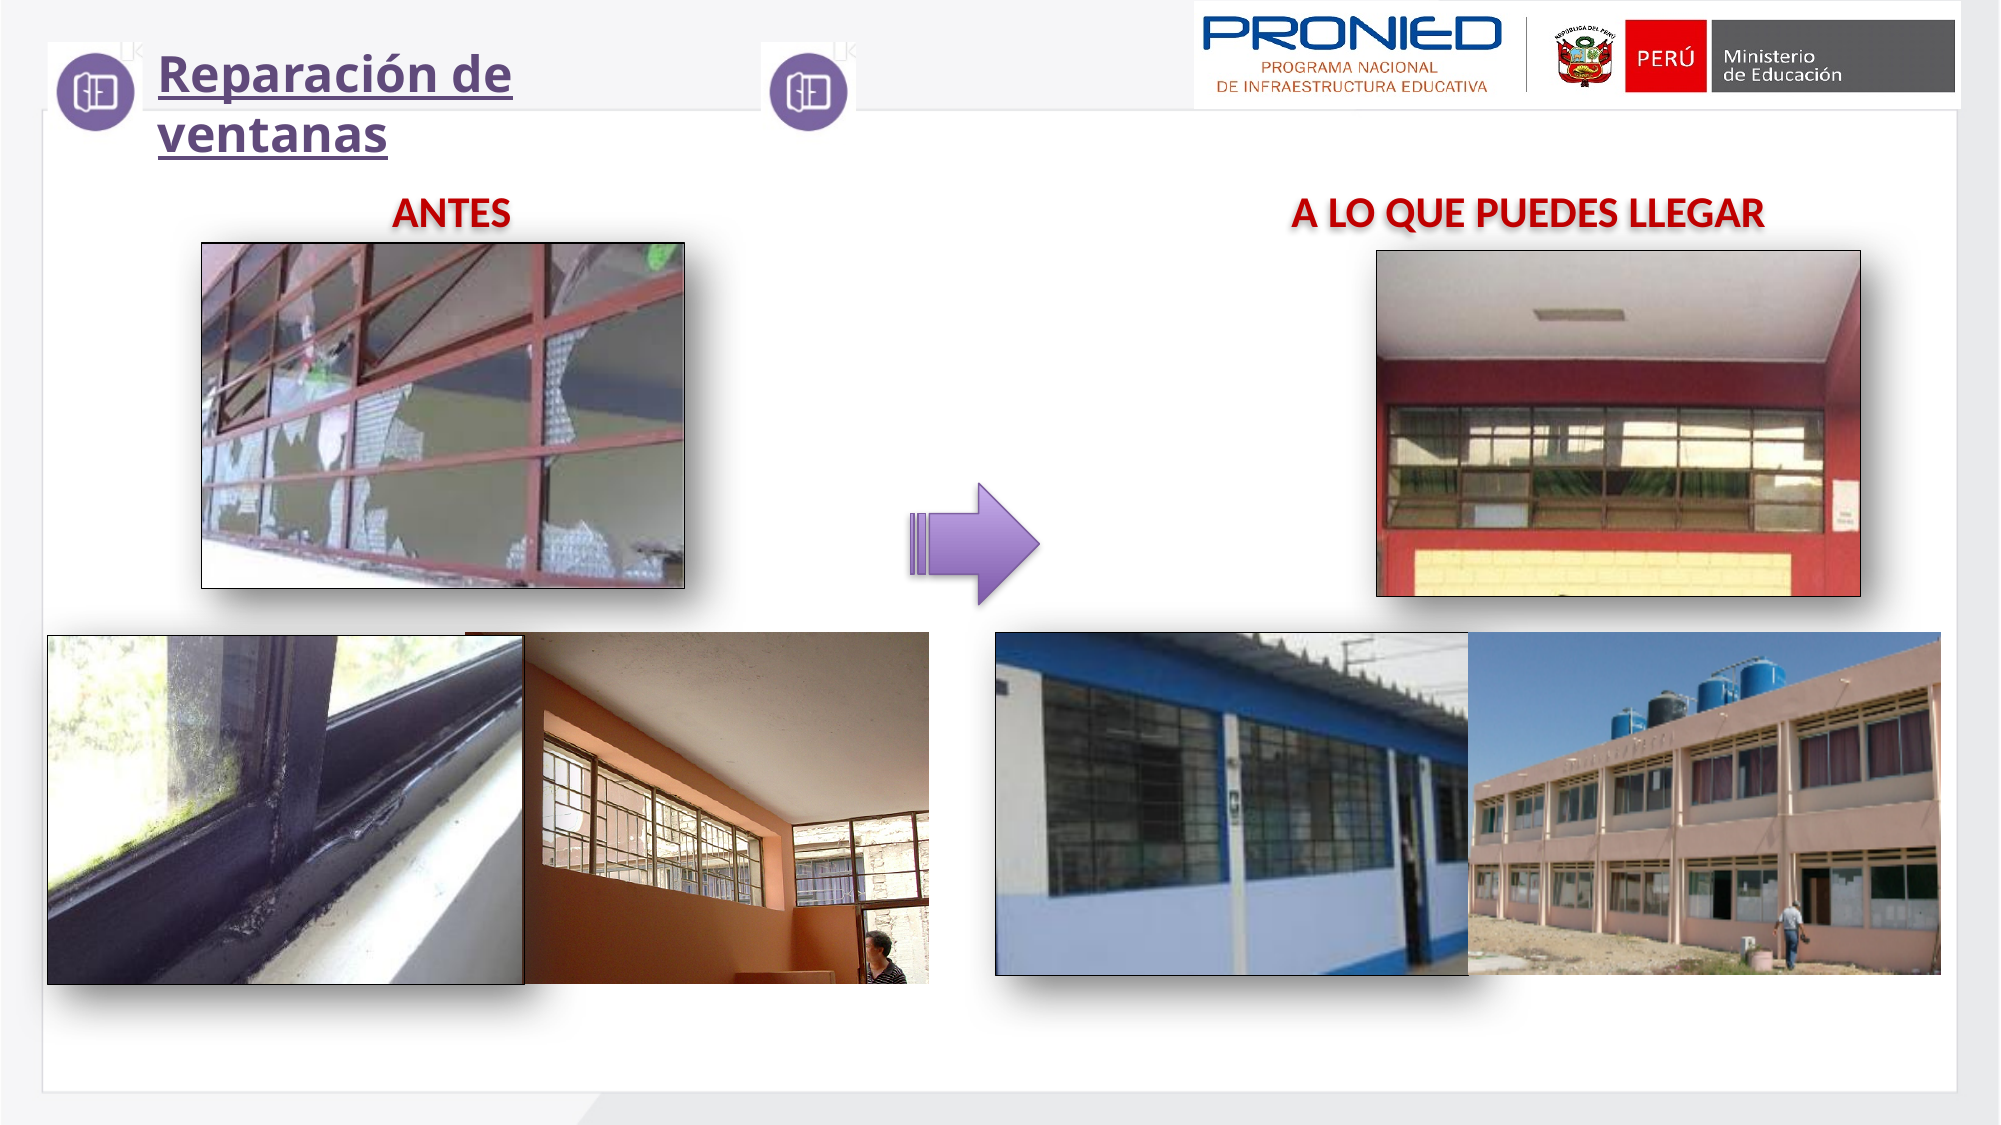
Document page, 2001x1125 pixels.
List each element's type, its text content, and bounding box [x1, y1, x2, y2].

text_box ANTES [274, 179, 630, 225]
picture [0, 0, 2000, 1125]
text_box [910, 168, 1942, 976]
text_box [47, 35, 857, 170]
